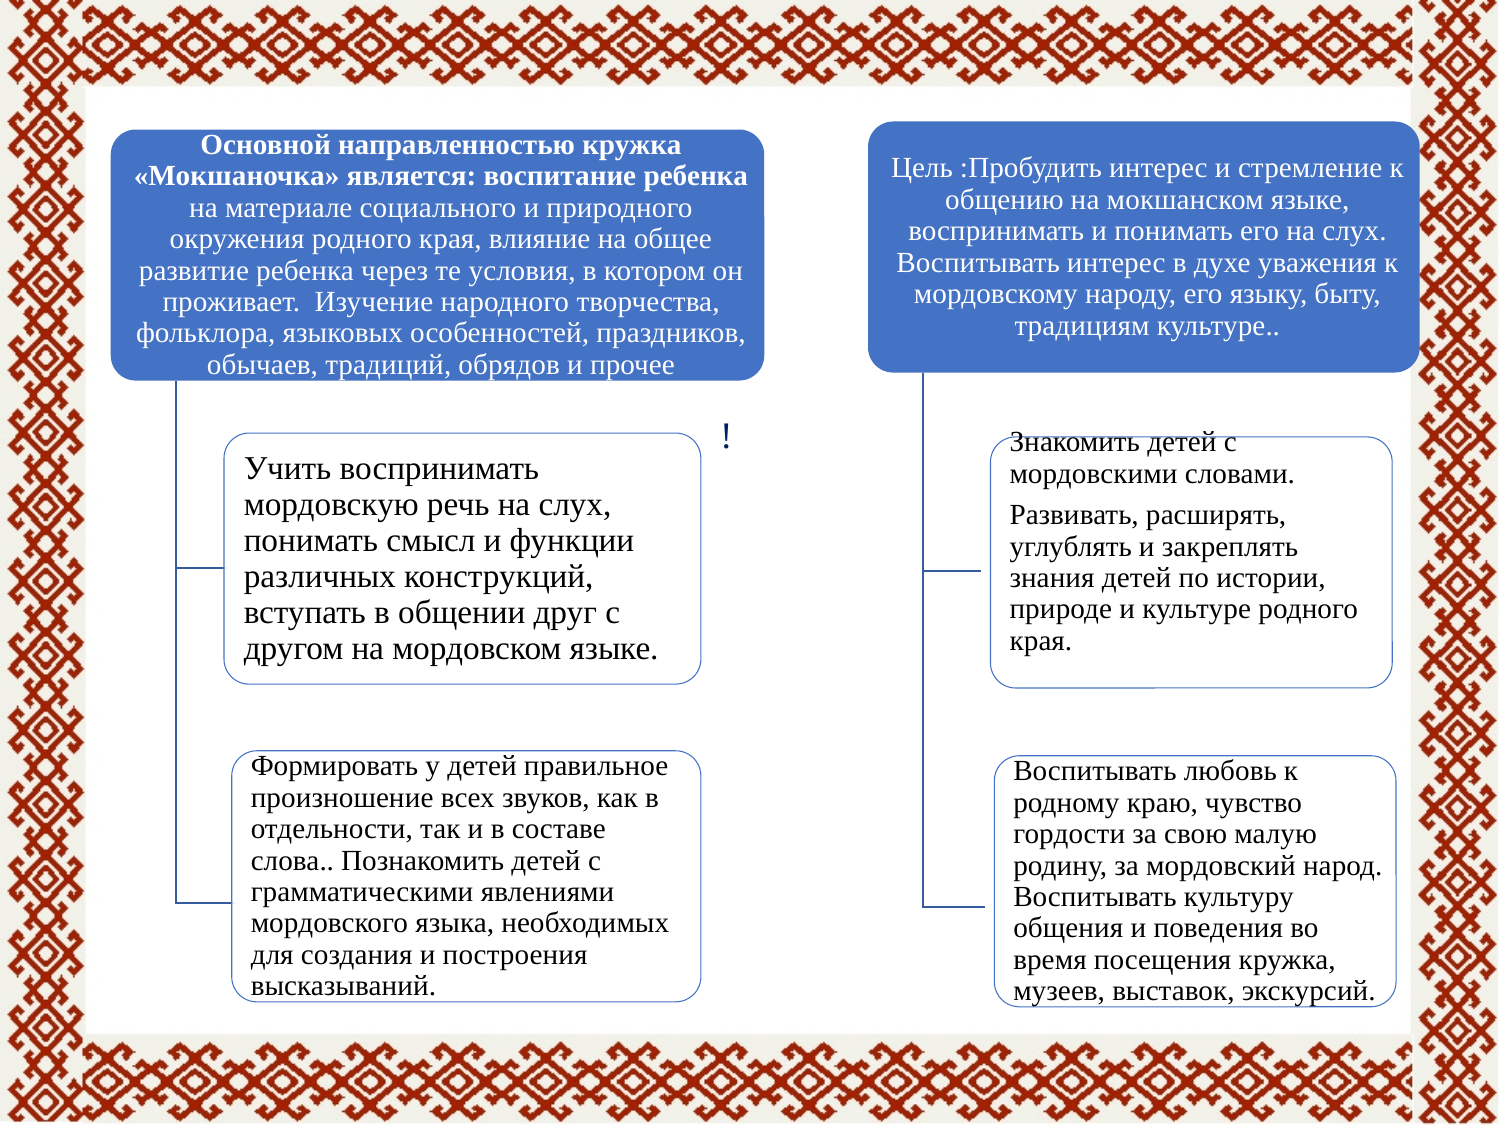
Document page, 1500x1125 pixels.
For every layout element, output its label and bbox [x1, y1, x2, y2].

picture [0, 0, 1500, 1125]
text_box [100, 88, 1433, 1037]
